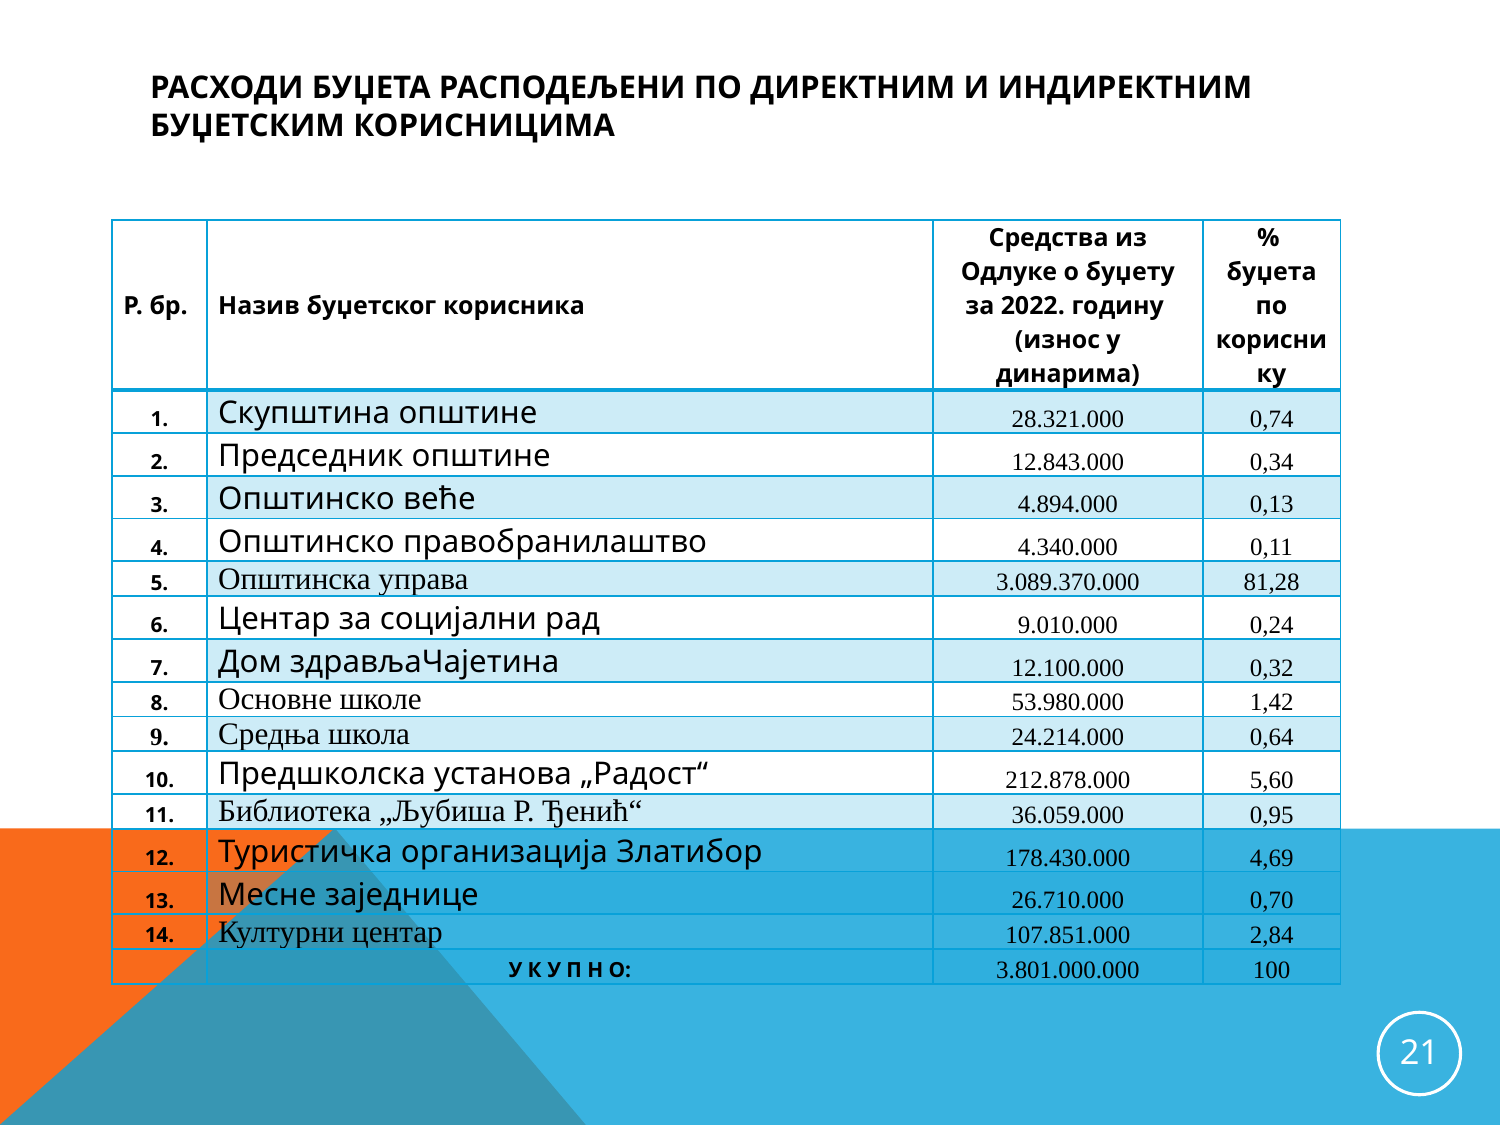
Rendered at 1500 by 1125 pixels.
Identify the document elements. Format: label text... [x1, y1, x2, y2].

table_cell 8. [113, 683, 206, 716]
table_cell 178.430.000 [934, 830, 1202, 871]
table_cell 26.710.000 [934, 872, 1202, 913]
table_header Средства из Одлуке о буџету за 2022. годину (износ у динарима) [934, 221, 1202, 388]
table_cell 4.894.000 [934, 477, 1202, 518]
table_cell 2,84 [1204, 915, 1340, 948]
table_cell 14. [113, 915, 206, 948]
table_cell Месне заједнице [208, 872, 932, 913]
table_cell 9.010.000 [934, 597, 1202, 638]
table_cell 24.214.000 [934, 717, 1202, 750]
table_cell 107.851.000 [934, 915, 1202, 948]
table_cell 0,11 [1204, 519, 1340, 560]
table_cell 4. [113, 519, 206, 560]
table_cell Средња школа [208, 717, 932, 750]
table_cell Скупштина општине [208, 392, 932, 432]
table_cell Културни центар [208, 915, 932, 948]
table_cell Општинска управа [208, 562, 932, 595]
slide_number 21 [1376, 1010, 1463, 1097]
table_cell 0,64 [1204, 717, 1340, 750]
table_cell Библиотека „Љубиша Р. Ђенић“ [208, 795, 932, 828]
table_cell 1,42 [1204, 683, 1340, 716]
table_cell 13. [113, 872, 206, 913]
table_header % буџета по кориснику [1204, 221, 1340, 388]
table_cell 3.801.000.000 [934, 950, 1202, 983]
table_cell 10. [113, 752, 206, 793]
table_cell 0,32 [1204, 640, 1340, 681]
table_cell 2. [113, 434, 206, 475]
table_cell [113, 950, 206, 983]
table_cell 4,69 [1204, 830, 1340, 871]
table_cell 3. [113, 477, 206, 518]
table_cell 0,95 [1204, 795, 1340, 828]
table_cell 12.843.000 [934, 434, 1202, 475]
table_cell Предшколска установа „Радост“ [208, 752, 932, 793]
table_cell 36.059.000 [934, 795, 1202, 828]
table_cell Општинско веће [208, 477, 932, 518]
table_cell Туристичка организација Златибор [208, 830, 932, 871]
table_cell 0,13 [1204, 477, 1340, 518]
table_cell 9. [113, 717, 206, 750]
table_cell 28.321.000 [934, 392, 1202, 432]
table_cell Основне школе [208, 683, 932, 716]
table_cell Општинско правобранилаштво [208, 519, 932, 560]
title Расходи буџета расподељени по директним и индиректним буџетским корисницима [135, 60, 1369, 150]
table_cell 81,28 [1204, 562, 1340, 595]
table_cell 0,74 [1204, 392, 1340, 432]
table_cell Председник општине [208, 434, 932, 475]
table_cell Центар за социјални рад [208, 597, 932, 638]
table_cell 12.100.000 [934, 640, 1202, 681]
table_cell 4.340.000 [934, 519, 1202, 560]
table_header Назив буџетског корисника [208, 221, 932, 388]
table_cell 53.980.000 [934, 683, 1202, 716]
table_cell 5. [113, 562, 206, 595]
table_cell Дом здрављаЧајетина [208, 640, 932, 681]
table_cell 12. [113, 830, 206, 871]
table_cell 3.089.370.000 [934, 562, 1202, 595]
table_cell 212.878.000 [934, 752, 1202, 793]
table_cell У К У П Н О: [208, 950, 932, 983]
table_cell 1. [113, 392, 206, 432]
table_cell 5,60 [1204, 752, 1340, 793]
table_cell 0,34 [1204, 434, 1340, 475]
table_cell 6. [113, 597, 206, 638]
table_cell 11. [113, 795, 206, 828]
table_header Р. бр. [113, 221, 206, 388]
table_cell 0,70 [1204, 872, 1340, 913]
table_cell 100 [1204, 950, 1340, 983]
table_cell 0,24 [1204, 597, 1340, 638]
table_cell 7. [113, 640, 206, 681]
